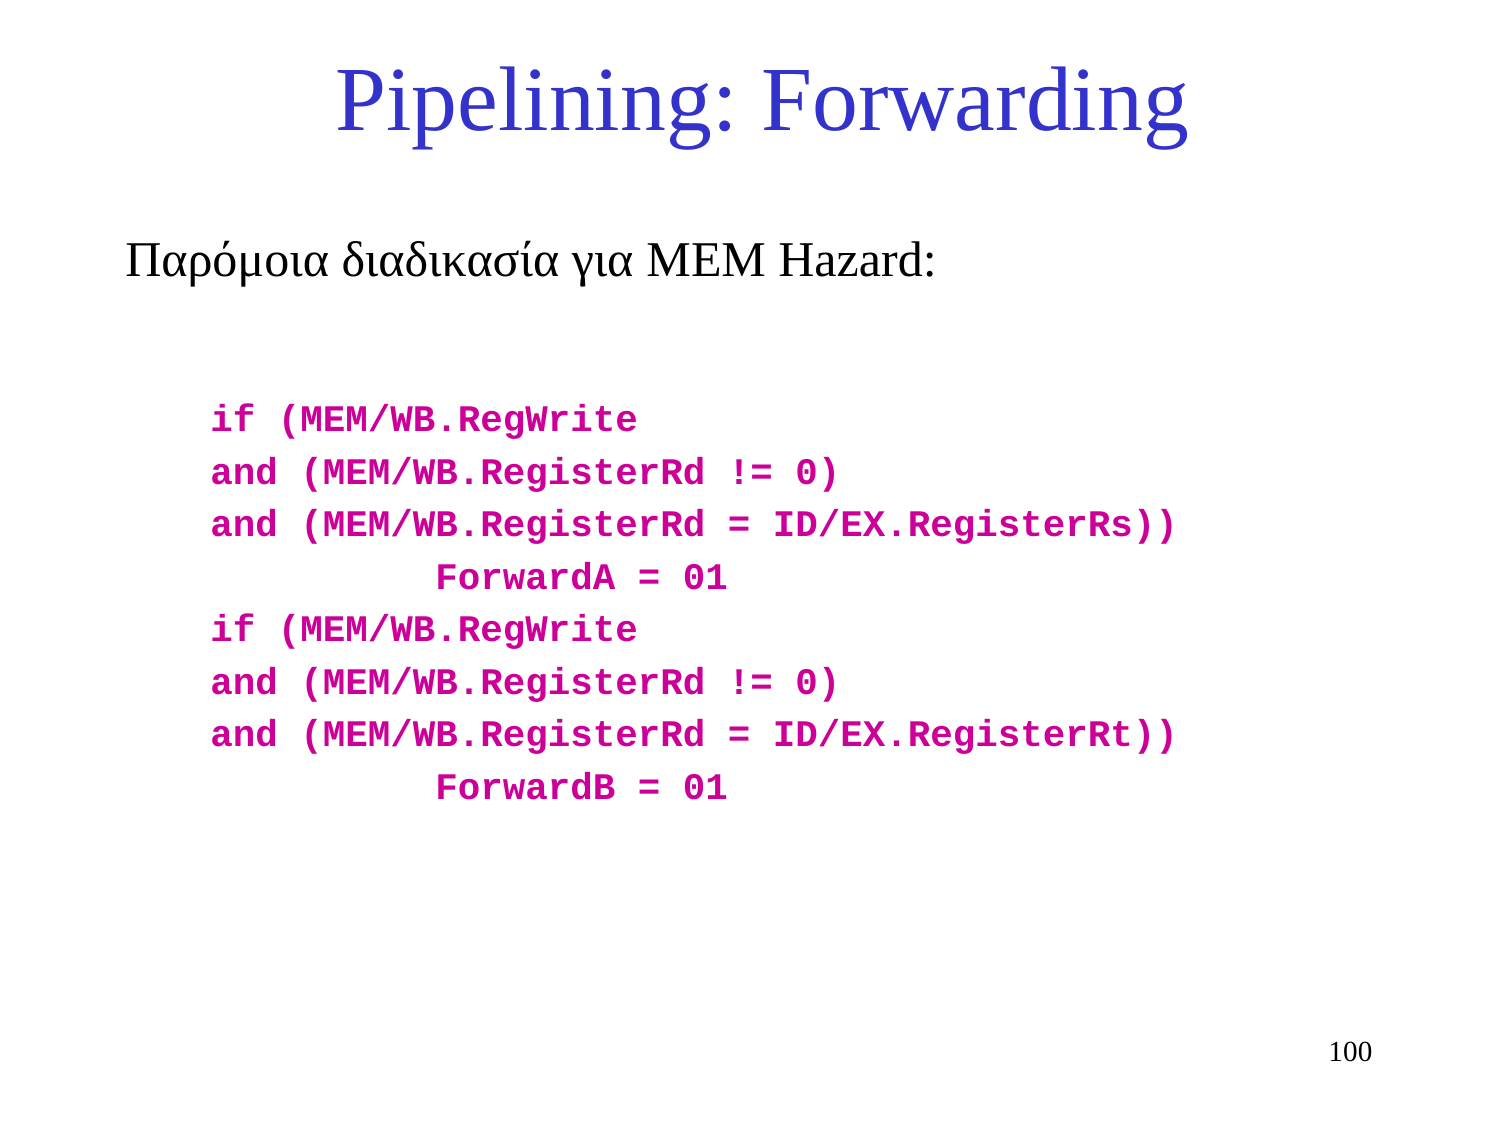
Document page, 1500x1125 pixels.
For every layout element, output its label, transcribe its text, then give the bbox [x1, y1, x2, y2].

slide_number 100 [1074, 1024, 1388, 1101]
list if (MEM/WB.RegWrite and (MEM/WB.RegisterRd != 0) and (MEM/WB.RegisterRd = ID/EX.RegisterRs)) ForwardA = 01 if (MEM/WB.RegWrite and (MEM/WB.RegisterRd != 0) and (MEM/WB.RegisterRd = ID/EX.RegisterRt)) ForwardB = 01 [200, 337, 1288, 984]
text_box Παρόμοια διαδικασία για MEM Hazard: [110, 219, 952, 294]
title Pipelining: Forwarding [125, 0, 1400, 188]
